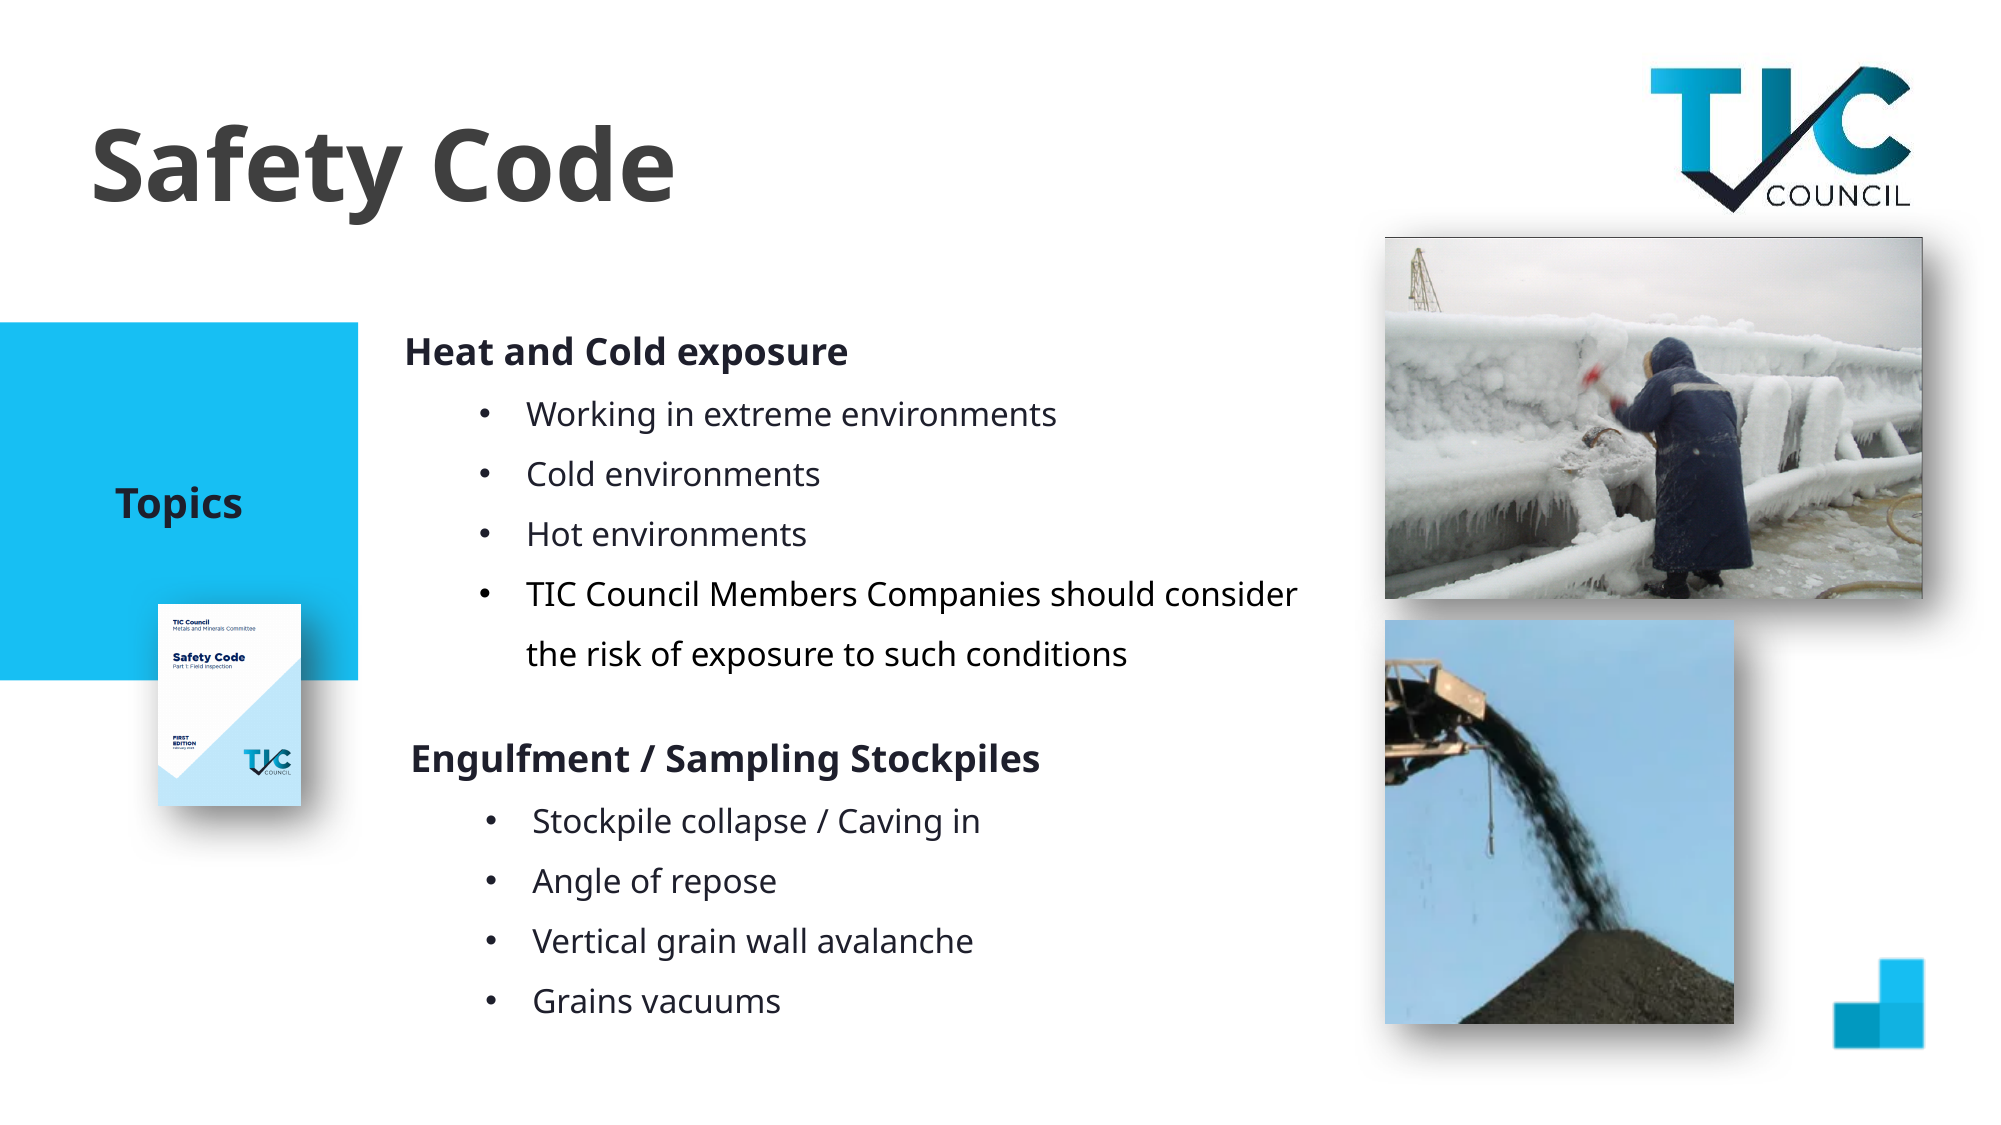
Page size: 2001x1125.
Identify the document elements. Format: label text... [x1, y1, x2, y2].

picture [1384, 21, 1971, 599]
picture [157, 604, 301, 807]
text_box Heat and Cold exposure Working in extreme environments Cold environments Hot environments TIC Council Members Companies should consider the risk of exposure to such conditions [389, 298, 1337, 681]
text_box Engulfment / Sampling Stockpiles Stockpile collapse / Caving in Angle of repose Vertical grain wall avalanche Grains vacuums [395, 705, 1154, 1027]
picture [1828, 949, 1932, 1058]
list Safety Code [75, 101, 1206, 238]
text_box Topics [0, 321, 359, 681]
picture [1384, 620, 1734, 1024]
